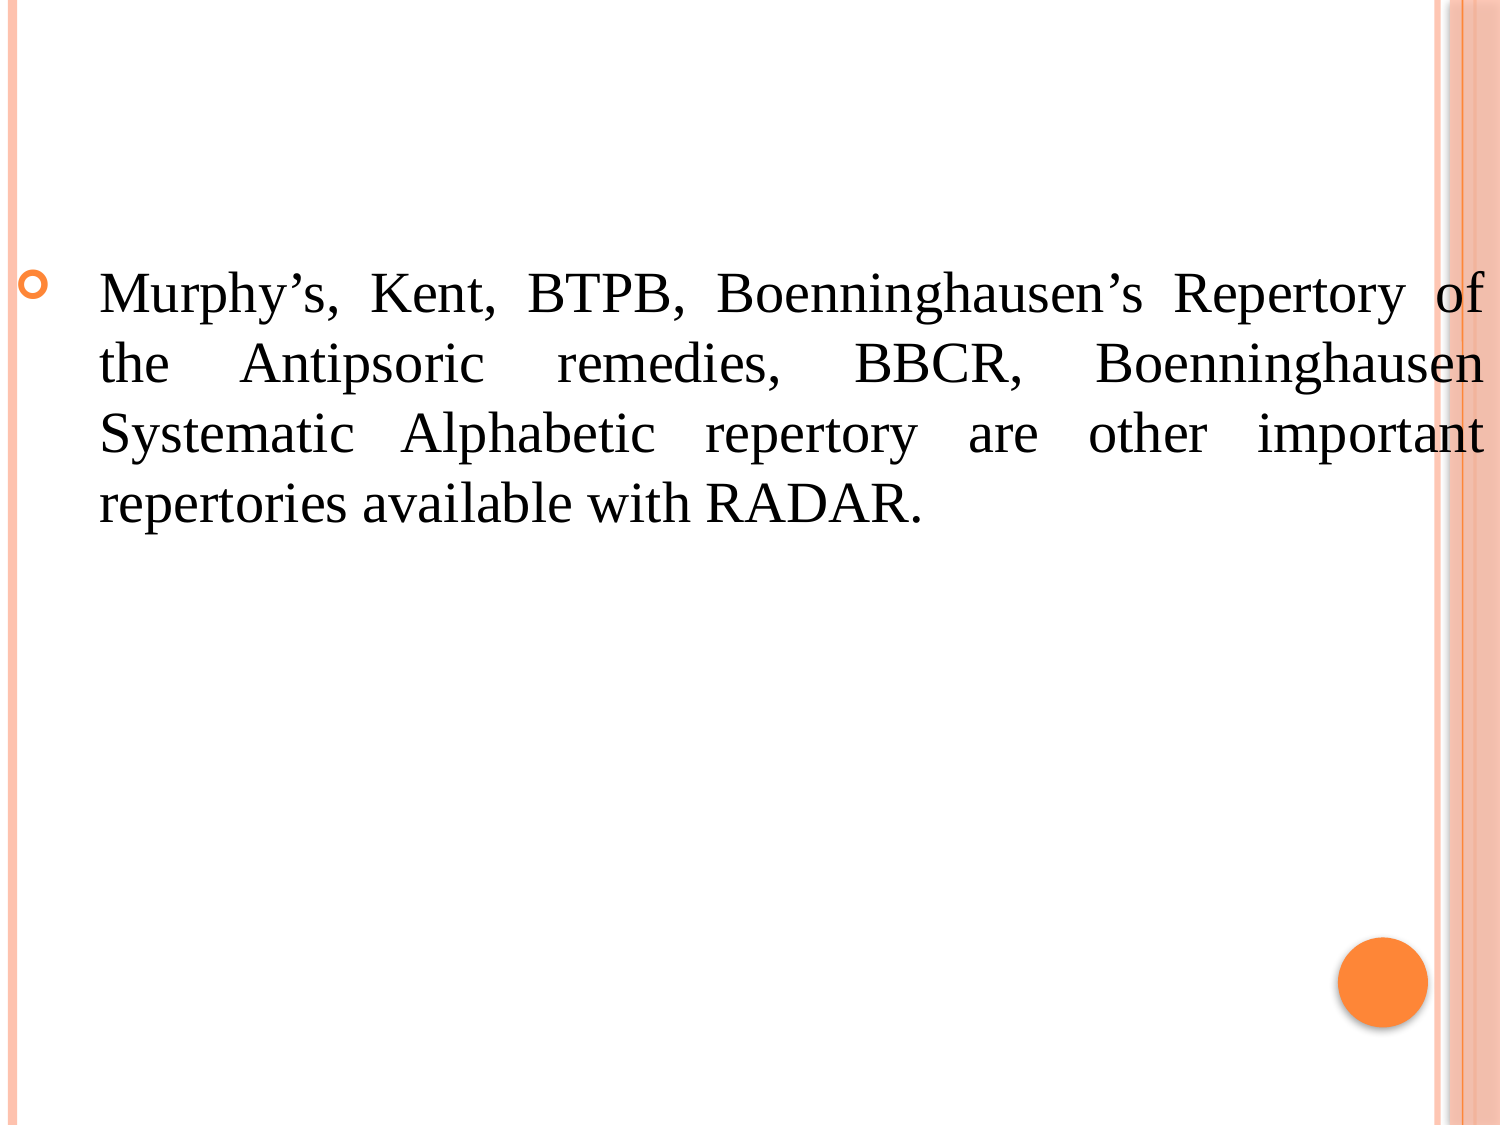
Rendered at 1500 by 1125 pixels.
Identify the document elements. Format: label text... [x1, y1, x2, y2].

list Murphy’s, Kent, BTPB, Boenninghausen’s Repertory of the Antipsoric remedies, BBCR, Boenninghausen Systematic Alphabetic repertory are other important repertories available with RADAR. [0, 0, 1500, 1125]
